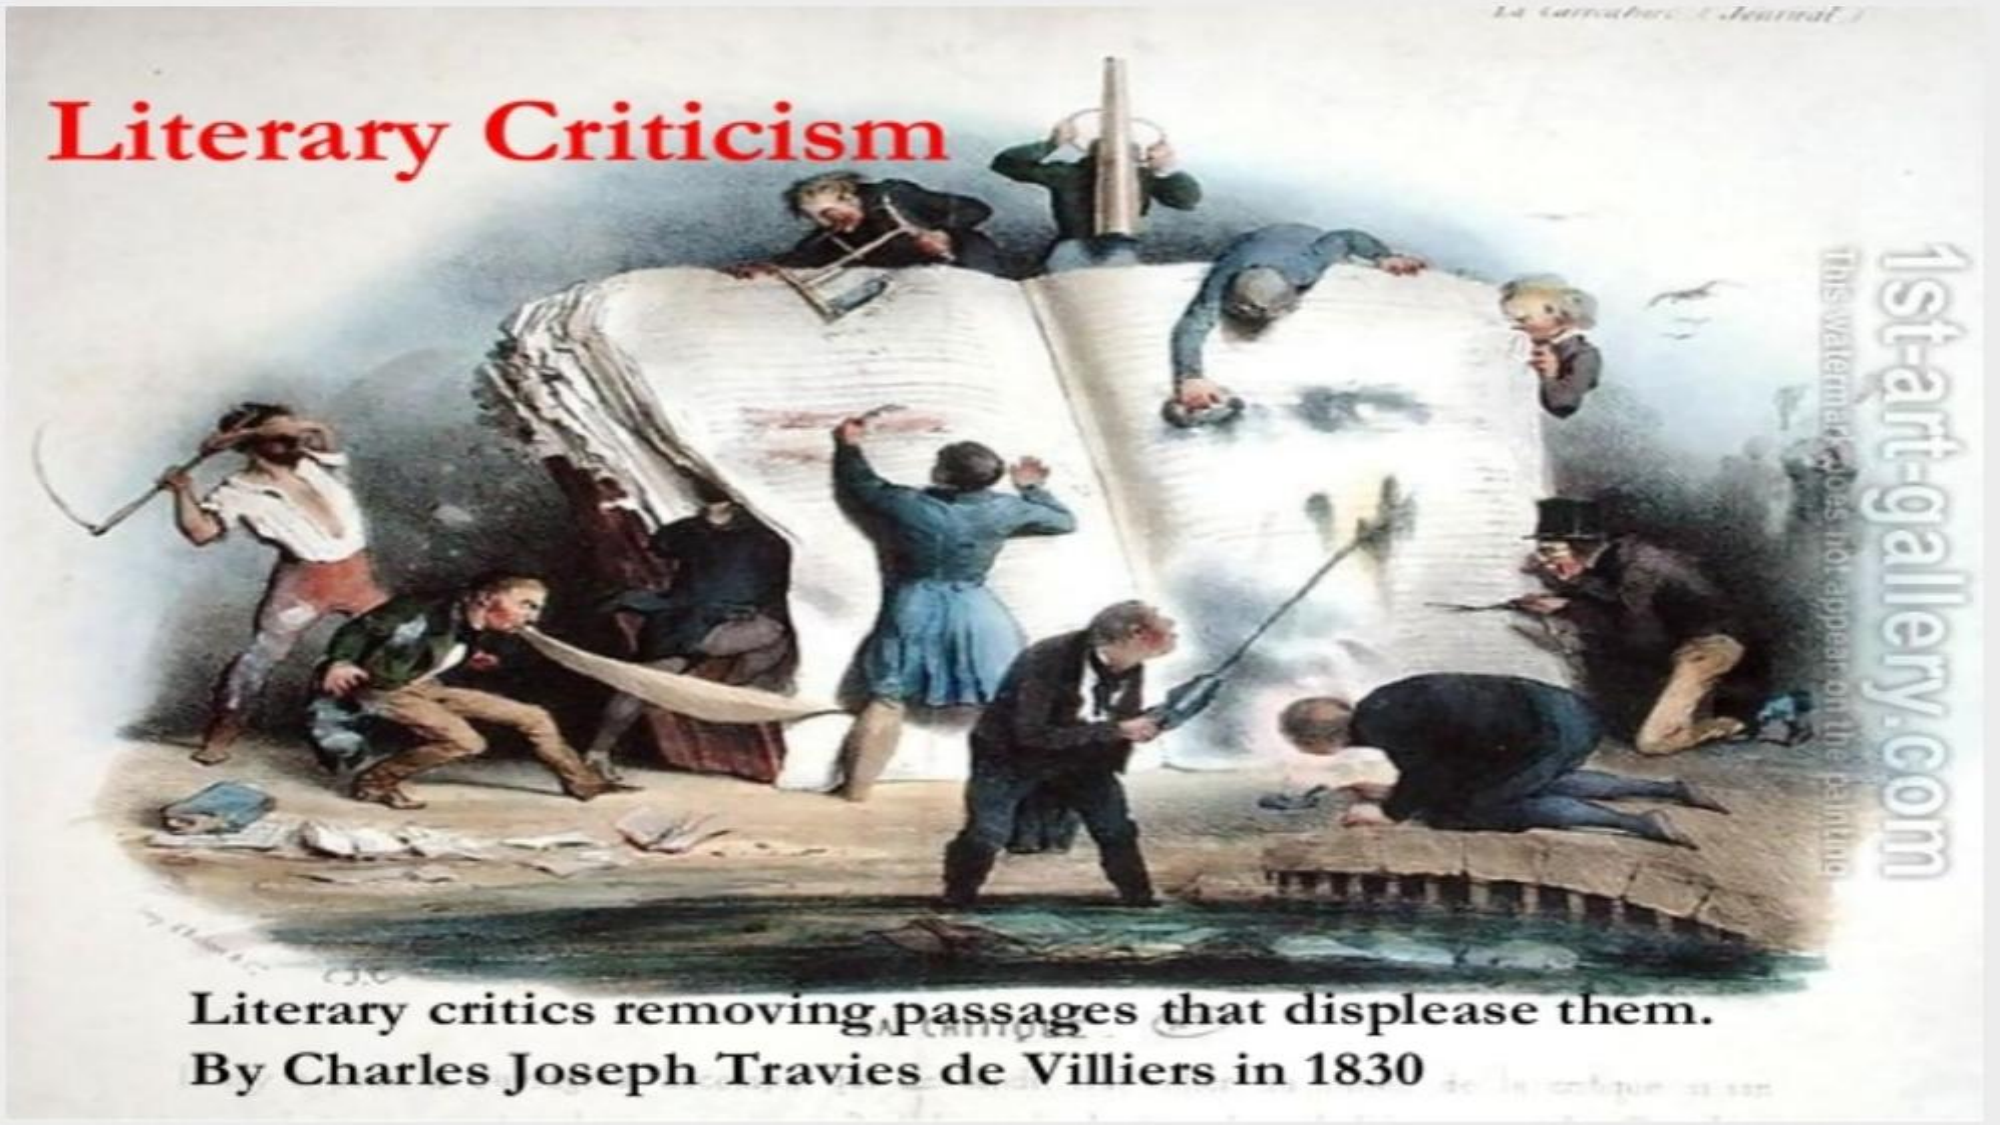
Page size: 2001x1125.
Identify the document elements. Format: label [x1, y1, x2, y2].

list [0, 0, 2000, 1125]
